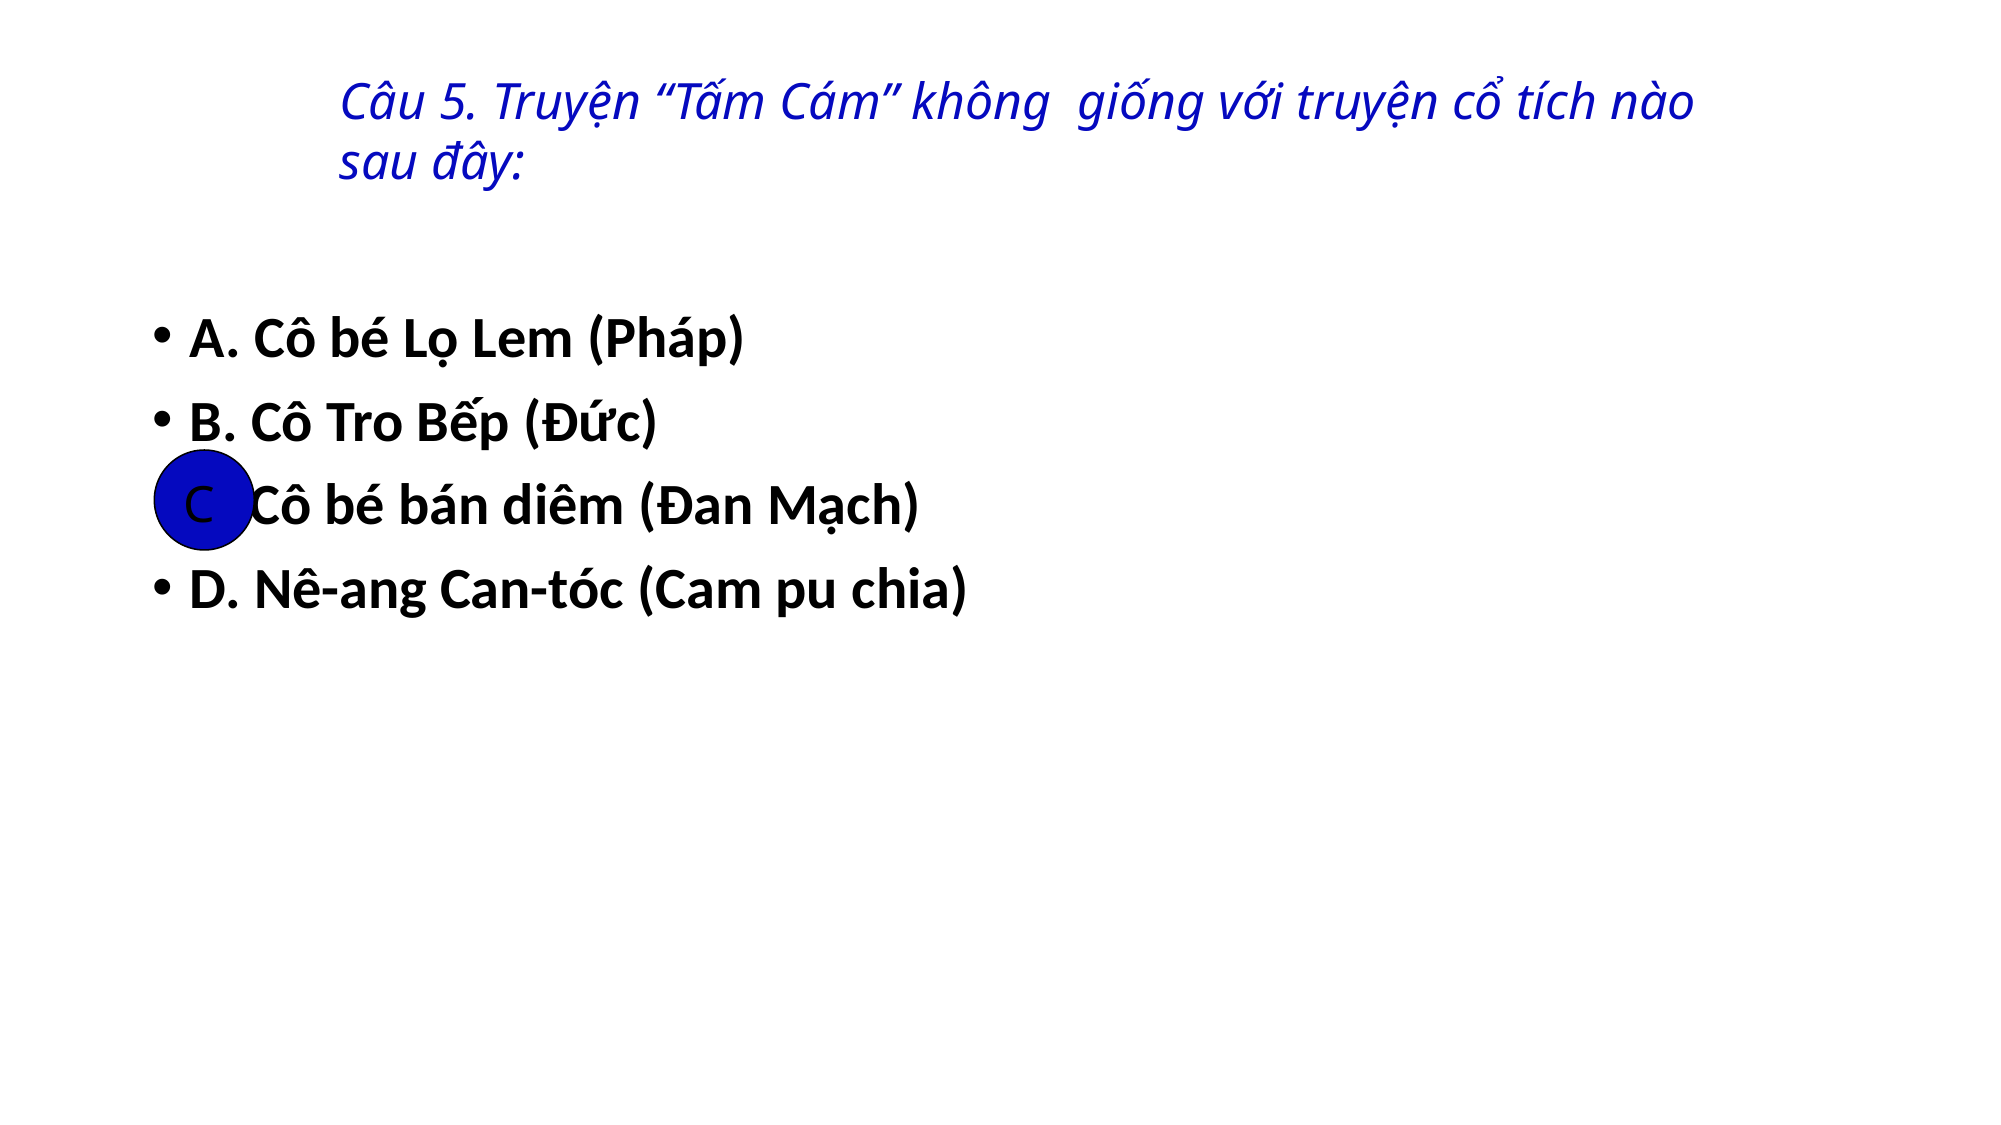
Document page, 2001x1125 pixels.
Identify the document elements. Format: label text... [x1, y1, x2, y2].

text_box C [154, 450, 255, 550]
text_box Câu 5. Truyện “Tấm Cám” không giống với truyện cổ tích nào sau đây: [324, 62, 1750, 198]
list A. Cô bé Lọ Lem (Pháp) B. Cô Tro Bếp (Đức) C. Cô bé bán diêm (Đan Mạch) D. Nê-ang Can-tóc (Cam pu chia) [137, 299, 1863, 1014]
